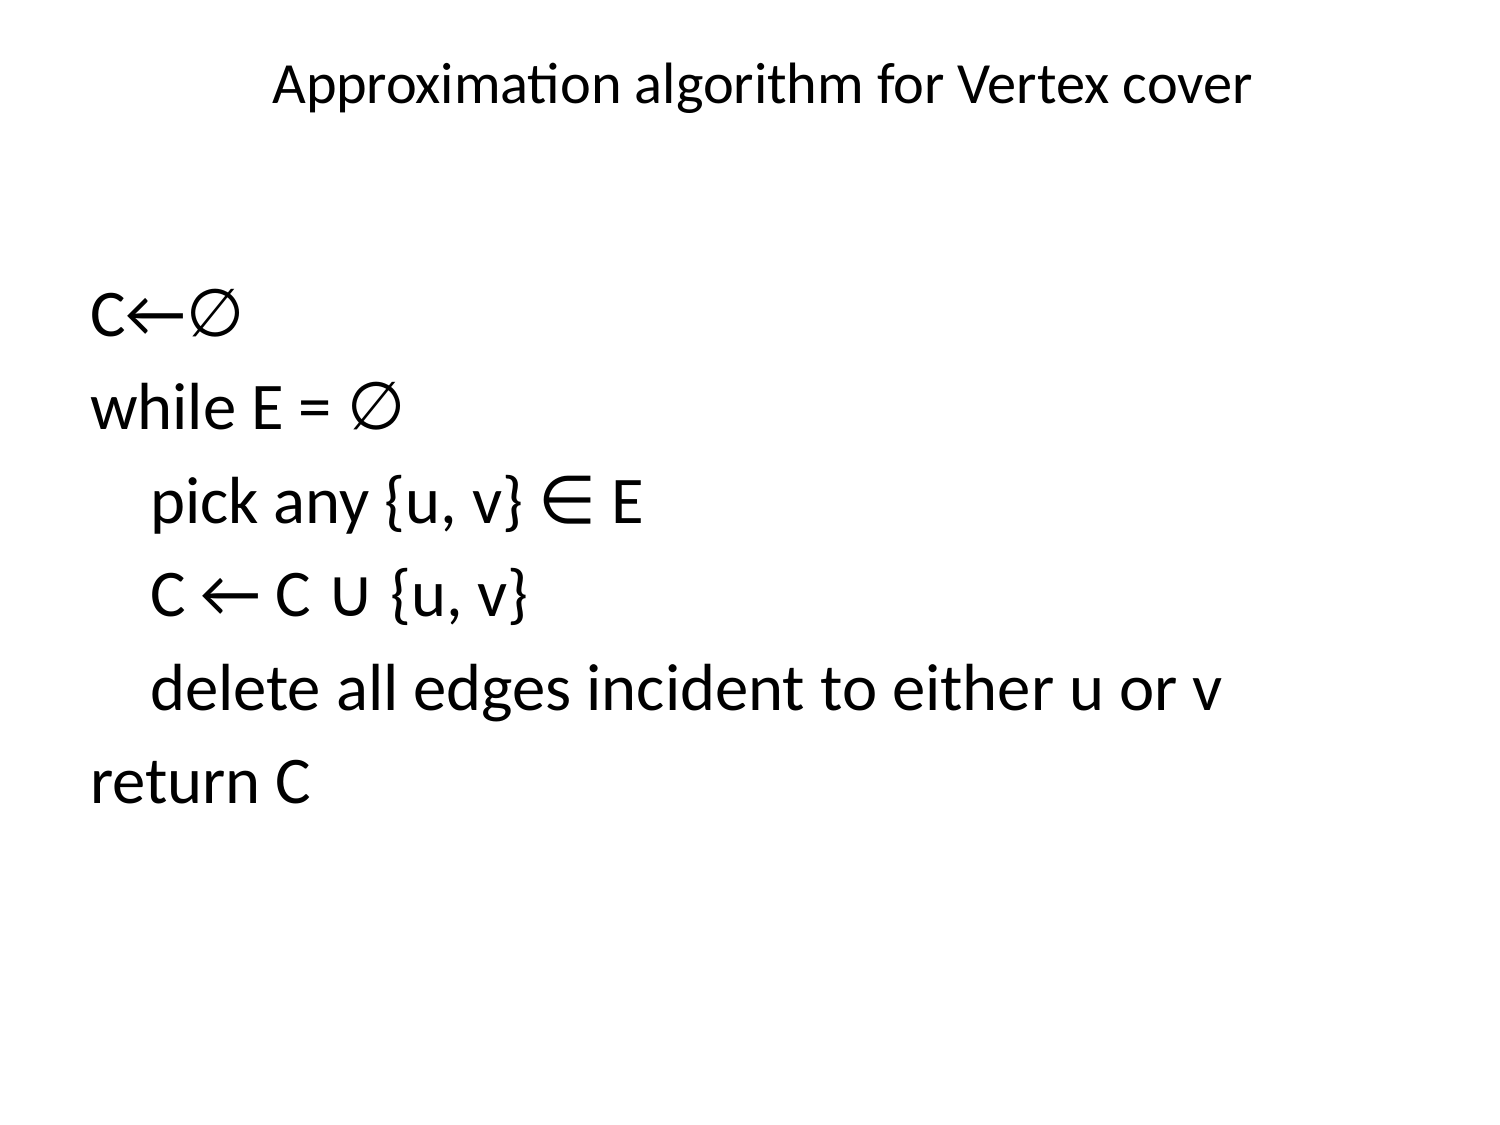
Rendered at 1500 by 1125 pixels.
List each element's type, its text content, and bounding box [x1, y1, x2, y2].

list C←∅ while E = ∅ pick any {u, v} ∈ E C ← C ∪ {u, v} delete all edges incident to either u or v return C [75, 262, 1425, 1005]
text_box Approximation algorithm for Vertex cover [124, 37, 1400, 123]
